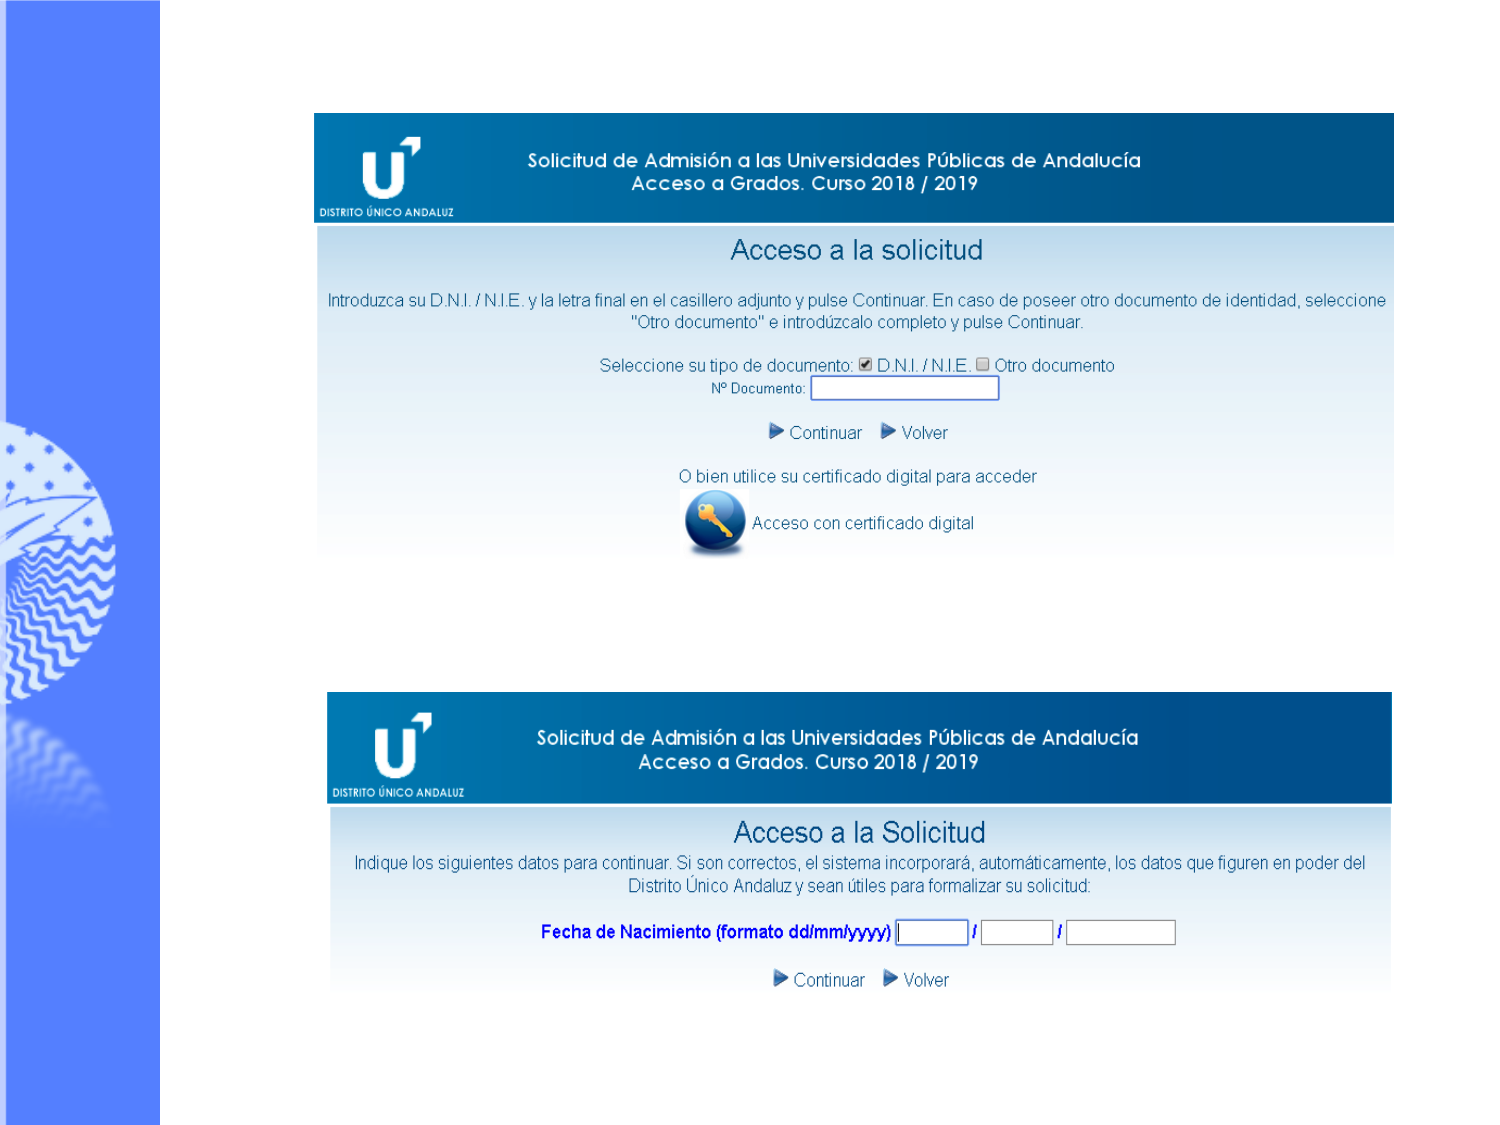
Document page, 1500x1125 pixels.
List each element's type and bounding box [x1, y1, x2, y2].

picture [376, 729, 415, 778]
picture [548, 734, 558, 744]
picture [426, 789, 437, 796]
picture [0, 0, 1392, 1125]
picture [338, 789, 347, 796]
picture [538, 730, 545, 744]
list [313, 113, 1394, 576]
picture [569, 734, 578, 744]
picture [381, 789, 398, 796]
picture [412, 713, 431, 732]
picture [441, 789, 450, 796]
